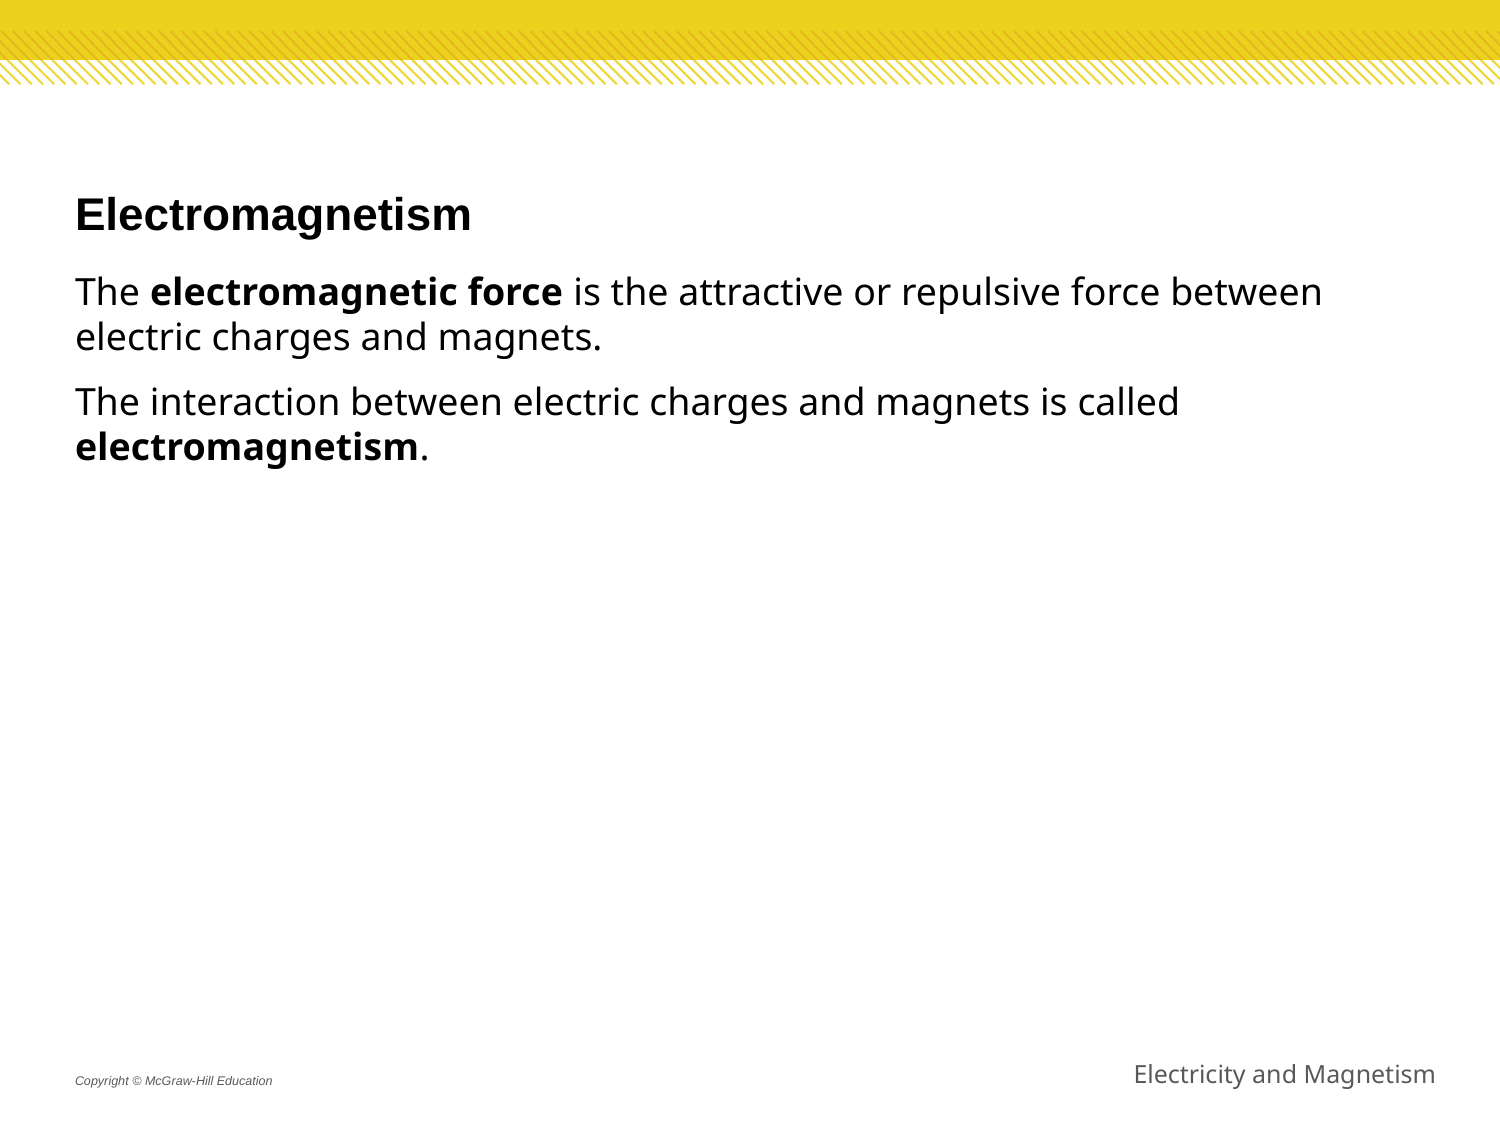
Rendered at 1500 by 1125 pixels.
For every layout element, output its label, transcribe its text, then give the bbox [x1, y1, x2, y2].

picture [0, 0, 1500, 86]
list Electromagnetism The electromagnetic force is the attractive or repulsive force between electric charges and magnets. The interaction between electric charges and magnets is called electromagnetism. [75, 184, 1425, 954]
text_box Copyright © McGraw-Hill Education [74, 1043, 284, 1089]
text_box Electricity and Magnetism [284, 1043, 1437, 1089]
